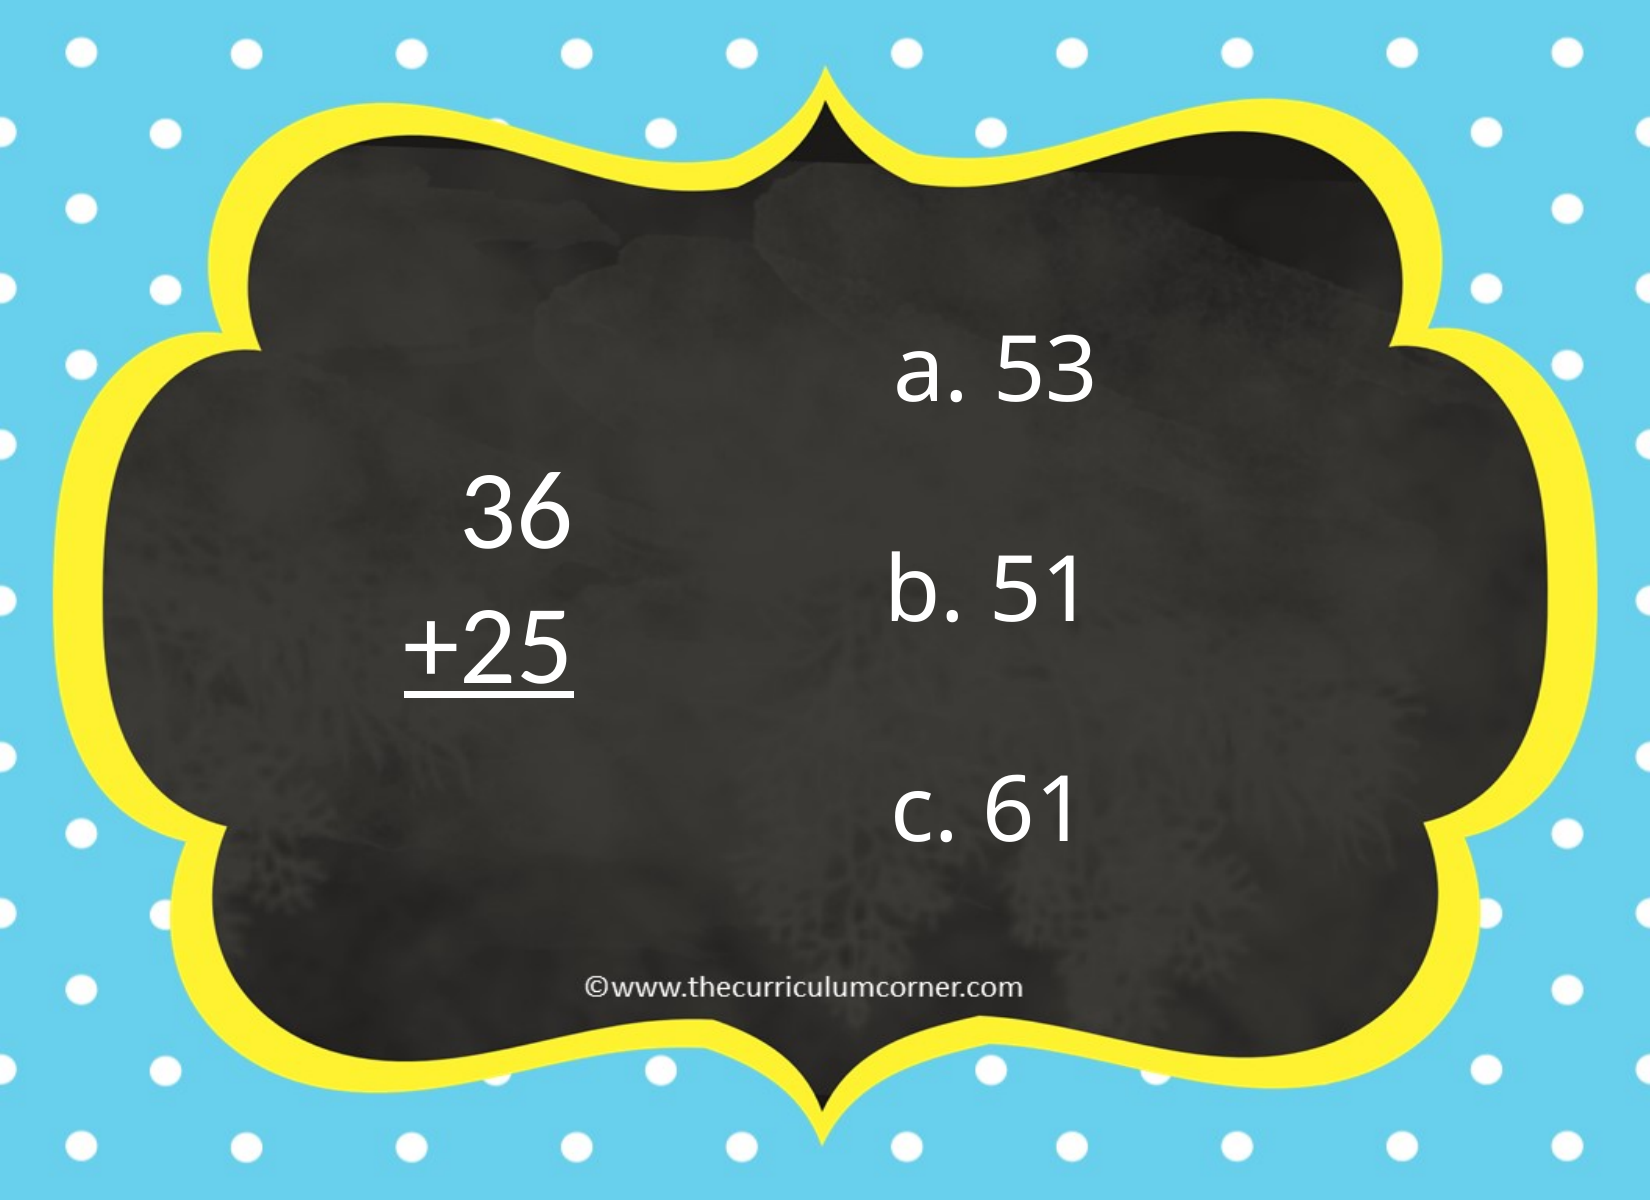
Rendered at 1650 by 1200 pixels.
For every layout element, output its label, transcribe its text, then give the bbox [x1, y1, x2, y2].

text_box c. 61 [875, 742, 1103, 868]
text_box b. 51 [869, 522, 1109, 648]
picture [0, 0, 1650, 1200]
text_box 36 +25 [388, 429, 589, 714]
text_box a. 53 [878, 302, 1113, 428]
